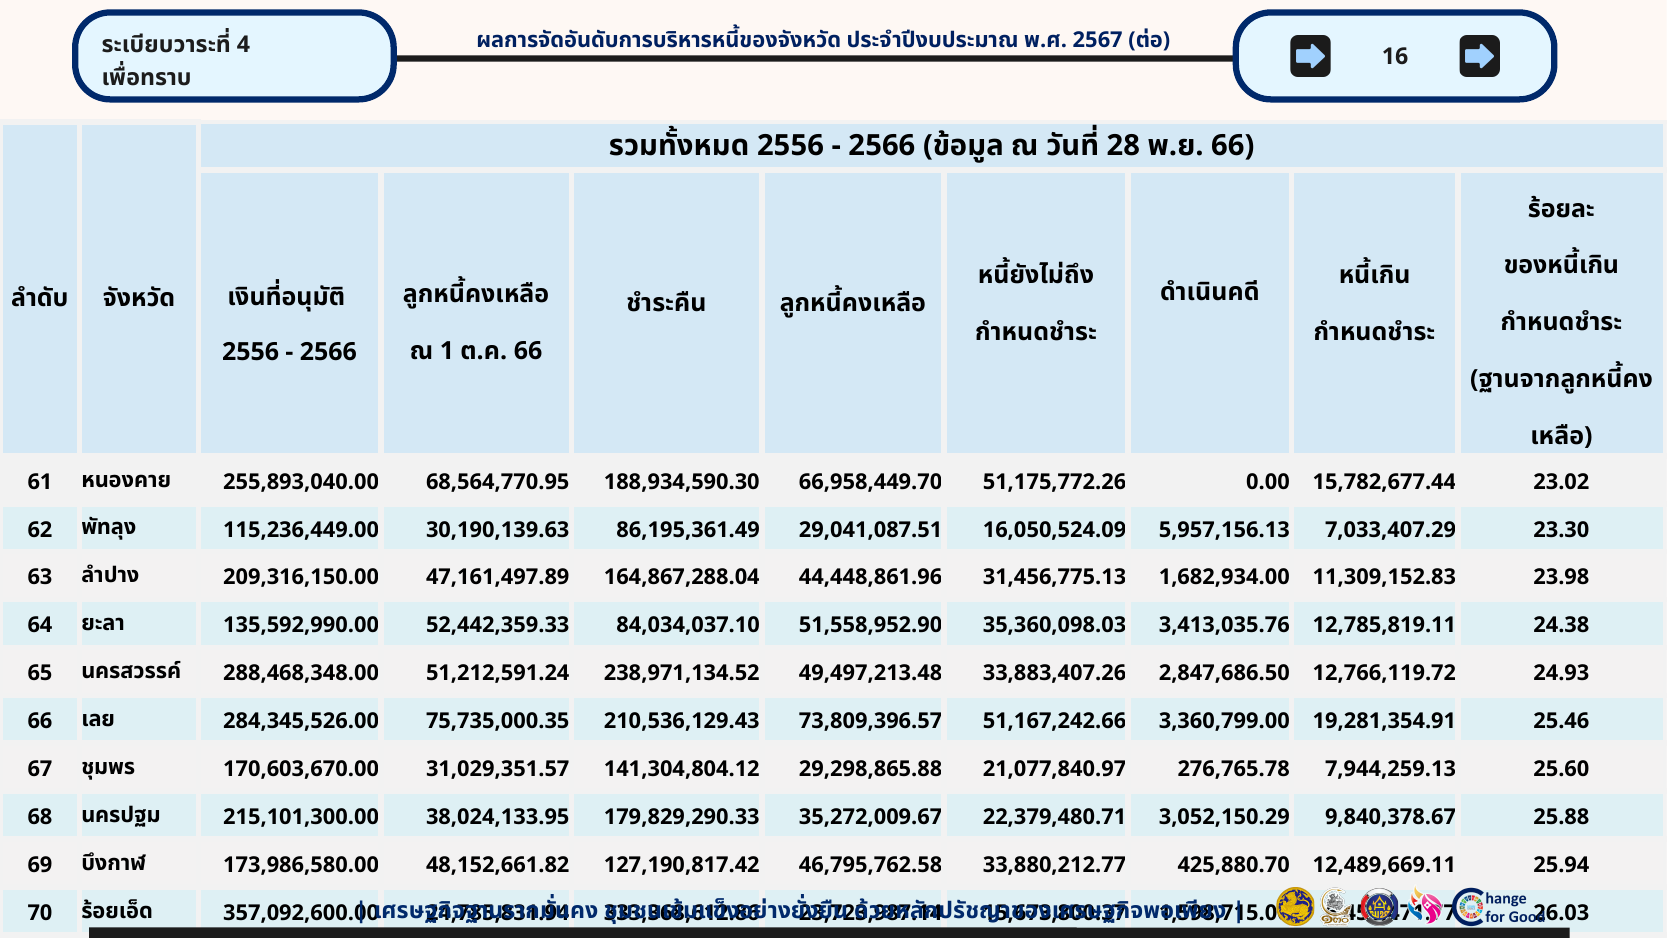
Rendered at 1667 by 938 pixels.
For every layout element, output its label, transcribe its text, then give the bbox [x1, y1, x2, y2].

table_cell 127,190,817.42 [574, 842, 759, 883]
table_cell 66 [3, 698, 77, 740]
table_cell 23.02 [1461, 459, 1663, 501]
table_cell 26.03 [1570, 890, 1663, 932]
table_cell 33,880,212.77 [947, 842, 1125, 883]
table_cell ร้อยเอ็ด [82, 890, 89, 932]
table_cell 22,379,480.71 [947, 794, 1125, 836]
table_cell 7,944,259.13 [1294, 746, 1455, 788]
table_cell 16,050,524.09 [947, 507, 1125, 549]
table_cell 30,190,139.63 [384, 507, 569, 549]
table_cell 12,489,669.11 [1294, 842, 1455, 883]
table_cell 141,304,804.12 [574, 746, 759, 788]
table_cell 62 [3, 507, 77, 549]
table_cell พัทลุง [82, 507, 196, 549]
table_cell 19,281,354.91 [1294, 698, 1455, 740]
table_cell 44,448,861.96 [765, 554, 941, 597]
table_cell 51,167,242.66 [947, 698, 1125, 740]
table_cell 3,052,150.29 [1131, 794, 1289, 836]
table_cell ลำปาง [82, 554, 196, 597]
table_cell หนี้ยังไม่ถึง กำหนดชำระ [947, 173, 1125, 453]
table_cell 84,034,037.10 [574, 602, 759, 645]
table_cell 1,682,934.00 [1131, 554, 1289, 597]
table_cell 173,986,580.00 [201, 842, 378, 883]
table_cell 23.98 [1461, 554, 1663, 597]
table_cell หนองคาย [82, 459, 196, 501]
table_cell 23.30 [1461, 507, 1663, 549]
table_cell 51,175,772.26 [947, 459, 1125, 501]
table_cell 12,785,819.11 [1294, 602, 1455, 645]
table_cell 29,041,087.51 [765, 507, 941, 549]
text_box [89, 883, 1570, 934]
table_cell 188,934,590.30 [574, 459, 759, 501]
table_cell 25.46 [1461, 698, 1663, 740]
table_cell 69 [3, 842, 77, 884]
table_cell เงินที่อนุมัติ 2556 - 2566 [201, 173, 378, 453]
table_cell 12,766,119.72 [1294, 650, 1455, 693]
table_cell 25.94 [1461, 842, 1663, 884]
table_cell 48,152,661.82 [384, 842, 569, 883]
table_cell 288,468,348.00 [201, 650, 378, 693]
table_cell 209,316,150.00 [201, 554, 378, 597]
table_cell 31,029,351.57 [384, 746, 569, 788]
table_cell 9,840,378.67 [1294, 794, 1455, 836]
table_cell 24.93 [1461, 650, 1663, 693]
table_cell 3,360,799.00 [1131, 698, 1289, 740]
table_cell 70 [3, 890, 77, 932]
table_cell 425,880.70 [1131, 842, 1289, 883]
table_cell 86,195,361.49 [574, 507, 759, 549]
table_cell 51,558,952.90 [765, 602, 941, 645]
table_cell 38,024,133.95 [384, 794, 569, 836]
table_cell เลย [82, 698, 196, 740]
table_header ลำดับ [3, 125, 77, 453]
table_cell 66,958,449.70 [765, 459, 941, 501]
table_cell 135,592,990.00 [201, 602, 378, 645]
table_cell ดำเนินคดี [1131, 173, 1289, 453]
table_cell 61 [3, 459, 77, 501]
table_cell 115,236,449.00 [201, 507, 378, 549]
table_cell 25.88 [1461, 794, 1663, 836]
table_cell 170,603,670.00 [201, 746, 378, 788]
table_cell 52,442,359.33 [384, 602, 569, 645]
table_header รวมทั้งหมด 2556 - 2566 (ข้อมูล ณ วันที่ 28 พ.ย. 66) [201, 124, 1663, 167]
table_cell 238,971,134.52 [574, 650, 759, 693]
table_cell 51,212,591.24 [384, 650, 569, 693]
table_cell 75,735,000.35 [384, 698, 569, 740]
table_cell 284,345,526.00 [201, 698, 378, 740]
table_cell 24.38 [1461, 602, 1663, 645]
table_cell 64 [3, 602, 77, 645]
table_cell ลูกหนี้คงเหลือ ณ 1 ต.ค. 66 [384, 173, 569, 453]
table_cell 164,867,288.04 [574, 554, 759, 597]
table_cell 0.00 [1131, 459, 1289, 501]
table_cell ชุมพร [82, 746, 196, 788]
table_cell 68 [3, 794, 77, 836]
table_cell 47,161,497.89 [384, 554, 569, 597]
table_cell 73,809,396.57 [765, 698, 941, 740]
table_cell ร้อยละ ของหนี้เกิน กำหนดชำระ (ฐานจากลูกหนี้คงเหลือ) [1461, 173, 1663, 453]
table_cell 33,883,407.26 [947, 650, 1125, 693]
table_cell 11,309,152.83 [1294, 554, 1455, 597]
table_cell 25.60 [1461, 746, 1663, 788]
table_cell 210,536,129.43 [574, 698, 759, 740]
table_cell บึงกาฬ [82, 842, 196, 884]
table_cell 29,298,865.88 [765, 746, 941, 788]
table_cell หนี้เกิน กำหนดชำระ [1294, 173, 1455, 453]
table_cell 179,829,290.33 [574, 794, 759, 836]
table_cell 35,272,009.67 [765, 794, 941, 836]
table_cell 35,360,098.03 [947, 602, 1125, 645]
table_cell 276,765.78 [1131, 746, 1289, 788]
table_cell 49,497,213.48 [765, 650, 941, 693]
table_cell 67 [3, 746, 77, 788]
table_cell 15,782,677.44 [1294, 459, 1455, 501]
table_cell 31,456,775.13 [947, 554, 1125, 597]
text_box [75, 0, 1555, 100]
table_cell 3,413,035.76 [1131, 602, 1289, 645]
table_cell 2,847,686.50 [1131, 650, 1289, 693]
table_cell ชำระคืน [574, 173, 759, 453]
table_header จังหวัด [82, 125, 196, 453]
table_cell 255,893,040.00 [201, 459, 378, 501]
table_cell ยะลา [82, 602, 196, 645]
table_cell 63 [3, 554, 77, 597]
table_cell 215,101,300.00 [201, 794, 378, 836]
table_cell 68,564,770.95 [384, 459, 569, 501]
table_cell นครสวรรค์ [82, 650, 196, 693]
table_cell นครปฐม [82, 794, 196, 836]
table_cell 5,957,156.13 [1131, 507, 1289, 549]
table_cell 7,033,407.29 [1294, 507, 1455, 549]
table_cell 46,795,762.58 [765, 842, 941, 883]
table_cell ลูกหนี้คงเหลือ [765, 173, 941, 453]
table_cell 65 [3, 650, 77, 693]
table_cell 21,077,840.97 [947, 746, 1125, 788]
